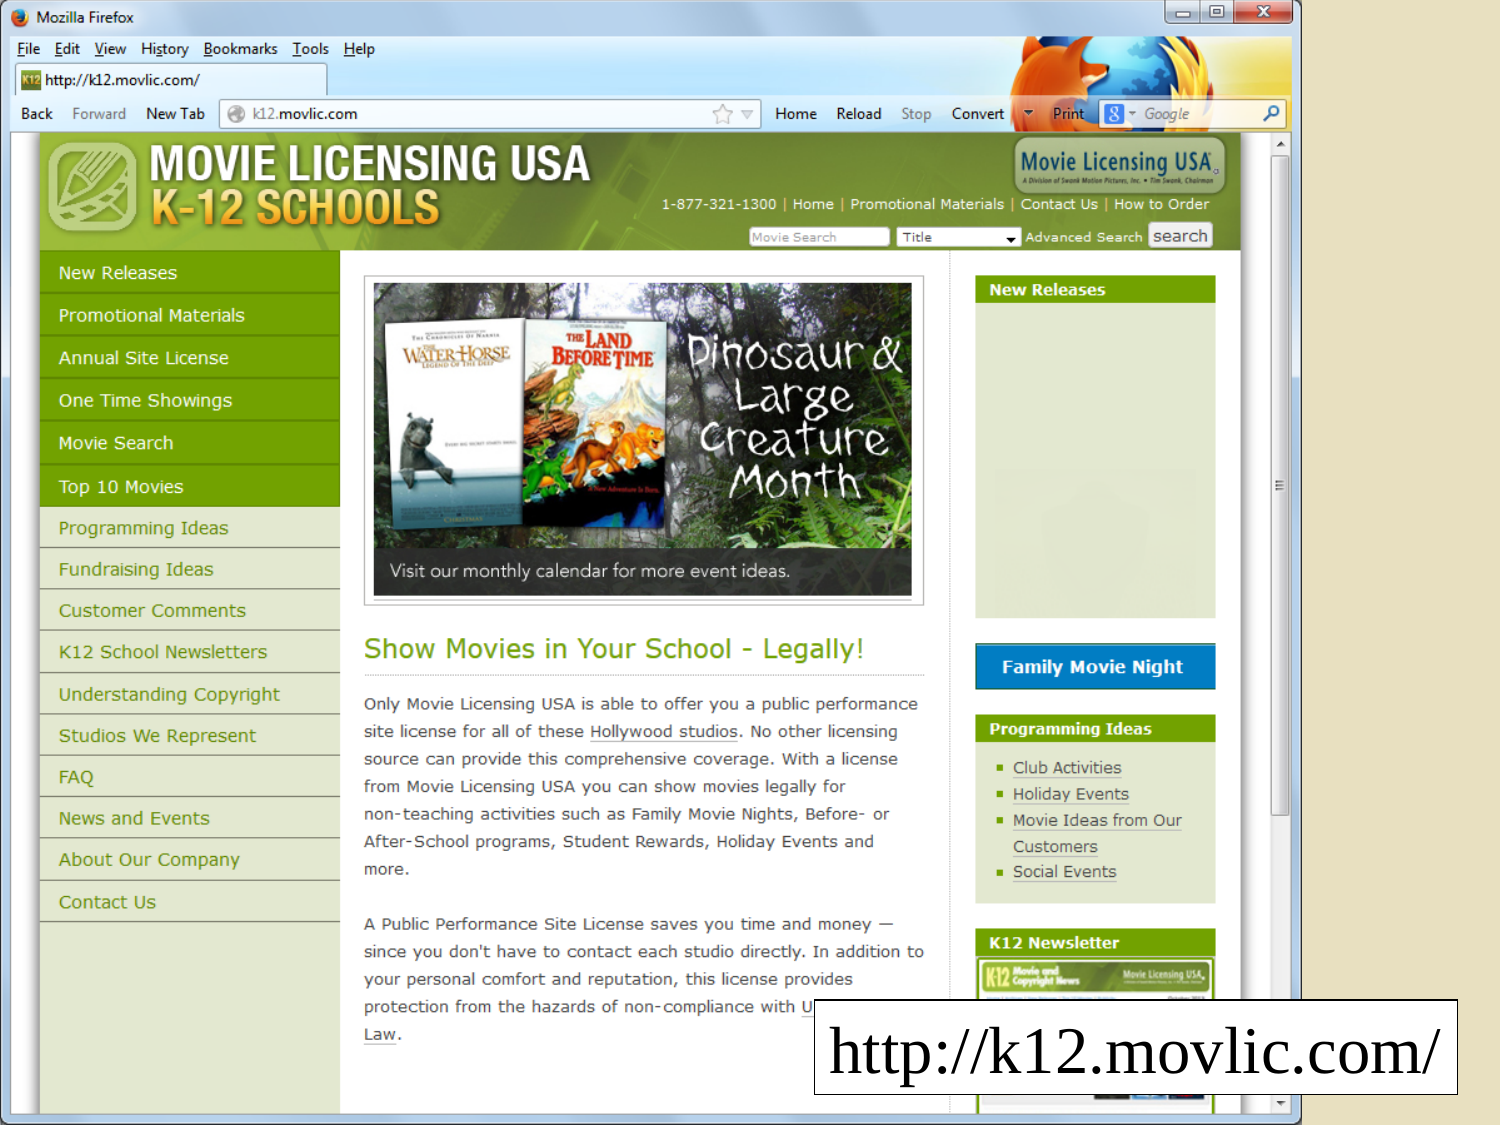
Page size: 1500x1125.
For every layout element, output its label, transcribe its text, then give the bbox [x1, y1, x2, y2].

picture [0, 0, 1302, 1125]
text_box http://k12.movlic.com/ [1306, 999, 1458, 1095]
